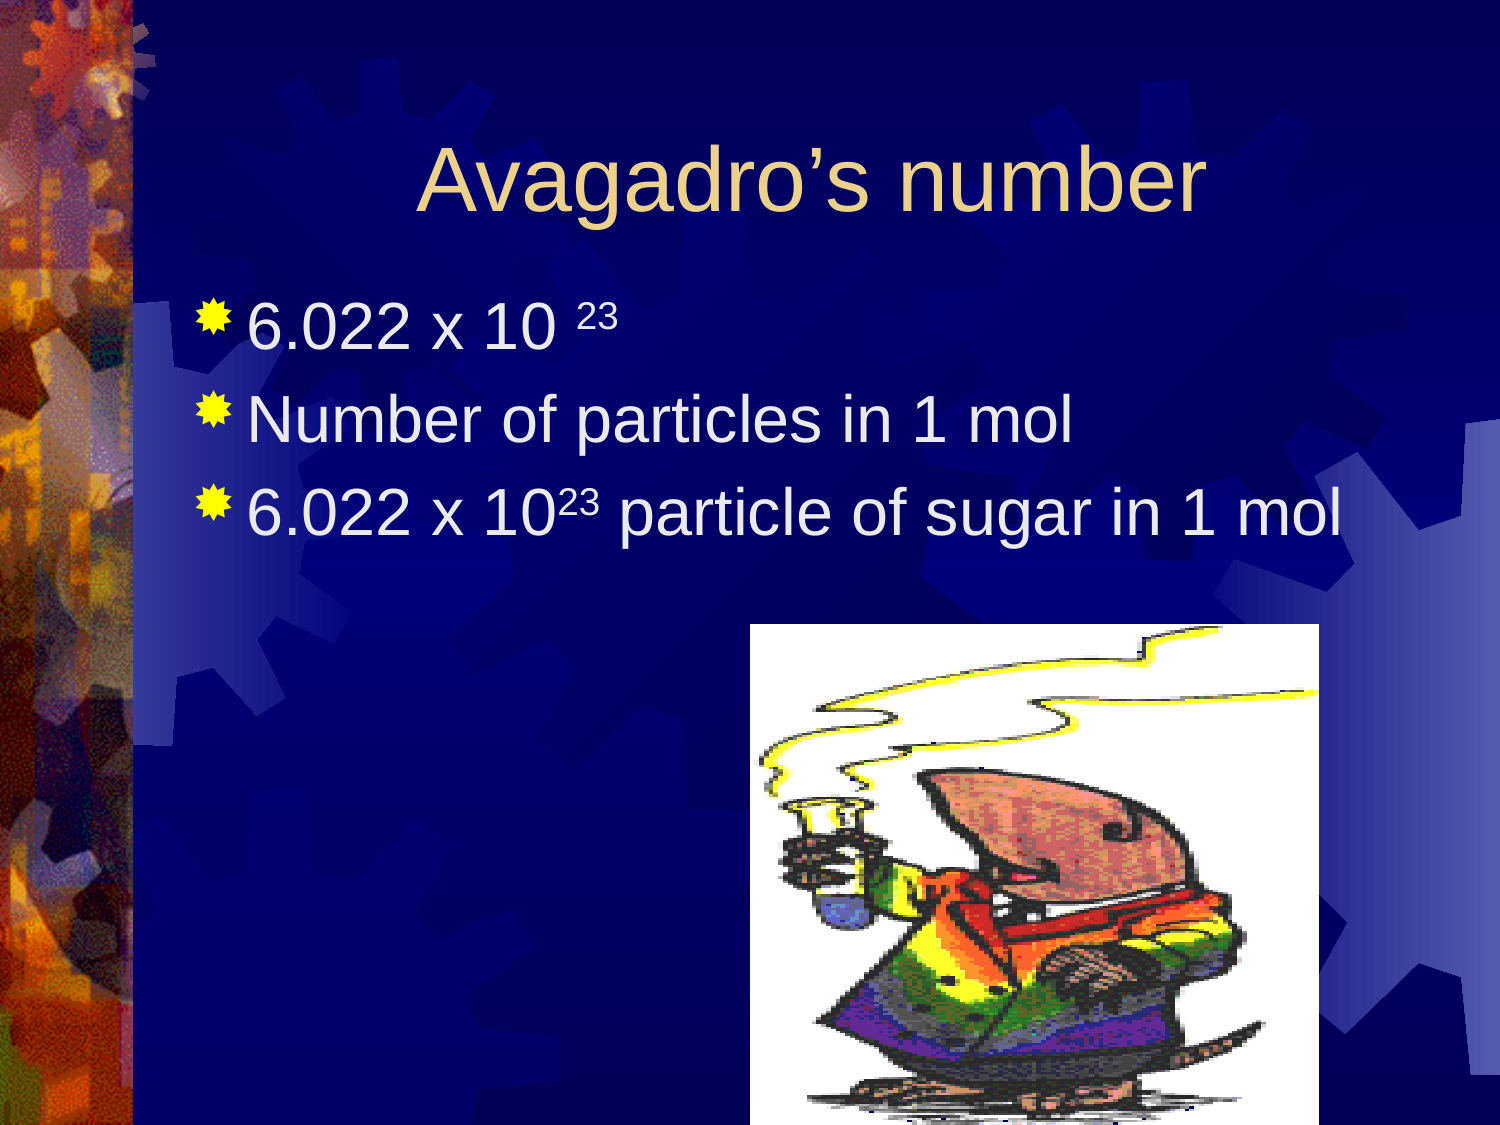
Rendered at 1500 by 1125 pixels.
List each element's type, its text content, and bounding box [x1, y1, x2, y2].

picture [749, 624, 1319, 1125]
picture [0, 0, 133, 1125]
title Avagadro’s number [174, 49, 1451, 238]
list 6.022 x 10 23 Number of particles in 1 mol 6.022 x 1023 particle of sugar in 1 mol [174, 274, 1451, 951]
